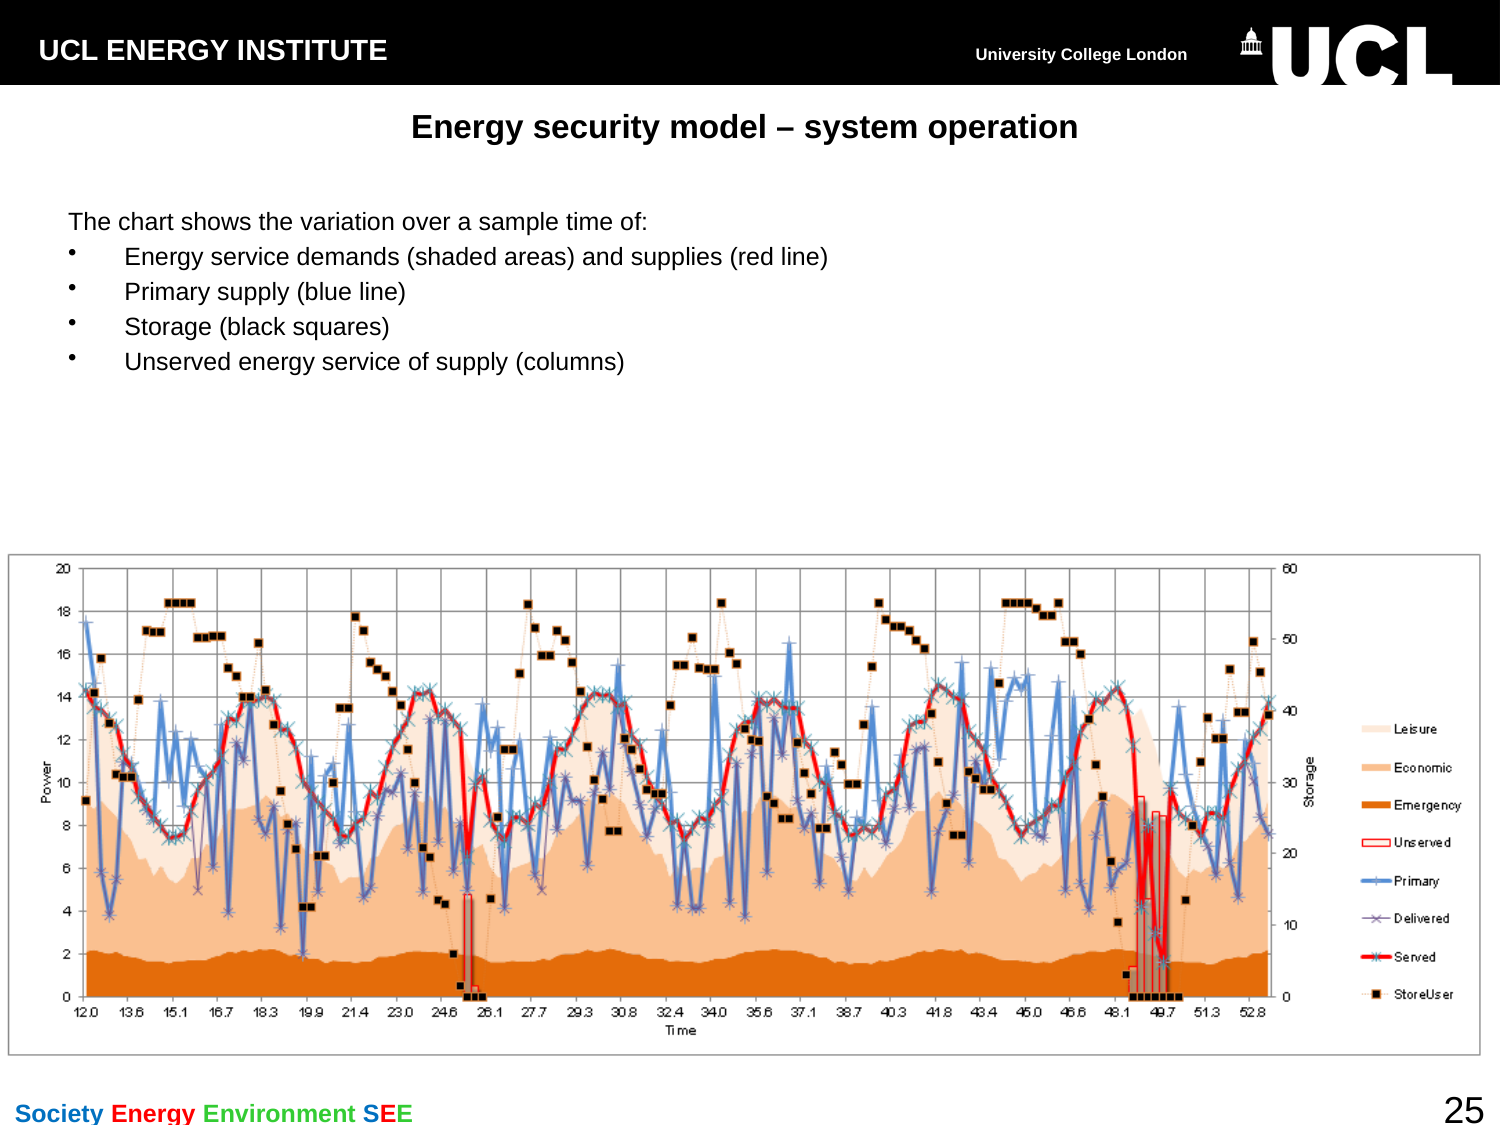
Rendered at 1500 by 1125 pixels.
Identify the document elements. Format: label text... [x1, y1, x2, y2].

text_box The chart shows the variation over a sample time of: Energy service demands (shaded areas) and supplies (red line) Primary supply (blue line) Storage (black squares) Unserved energy service of supply (columns) Note: this a system with a high probability of service loss for illustration [53, 198, 1336, 537]
slide_number 25 [1149, 1077, 1500, 1125]
title Energy security model – system operation [70, 81, 1421, 168]
picture [0, 0, 1500, 85]
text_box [0, 538, 1497, 1072]
